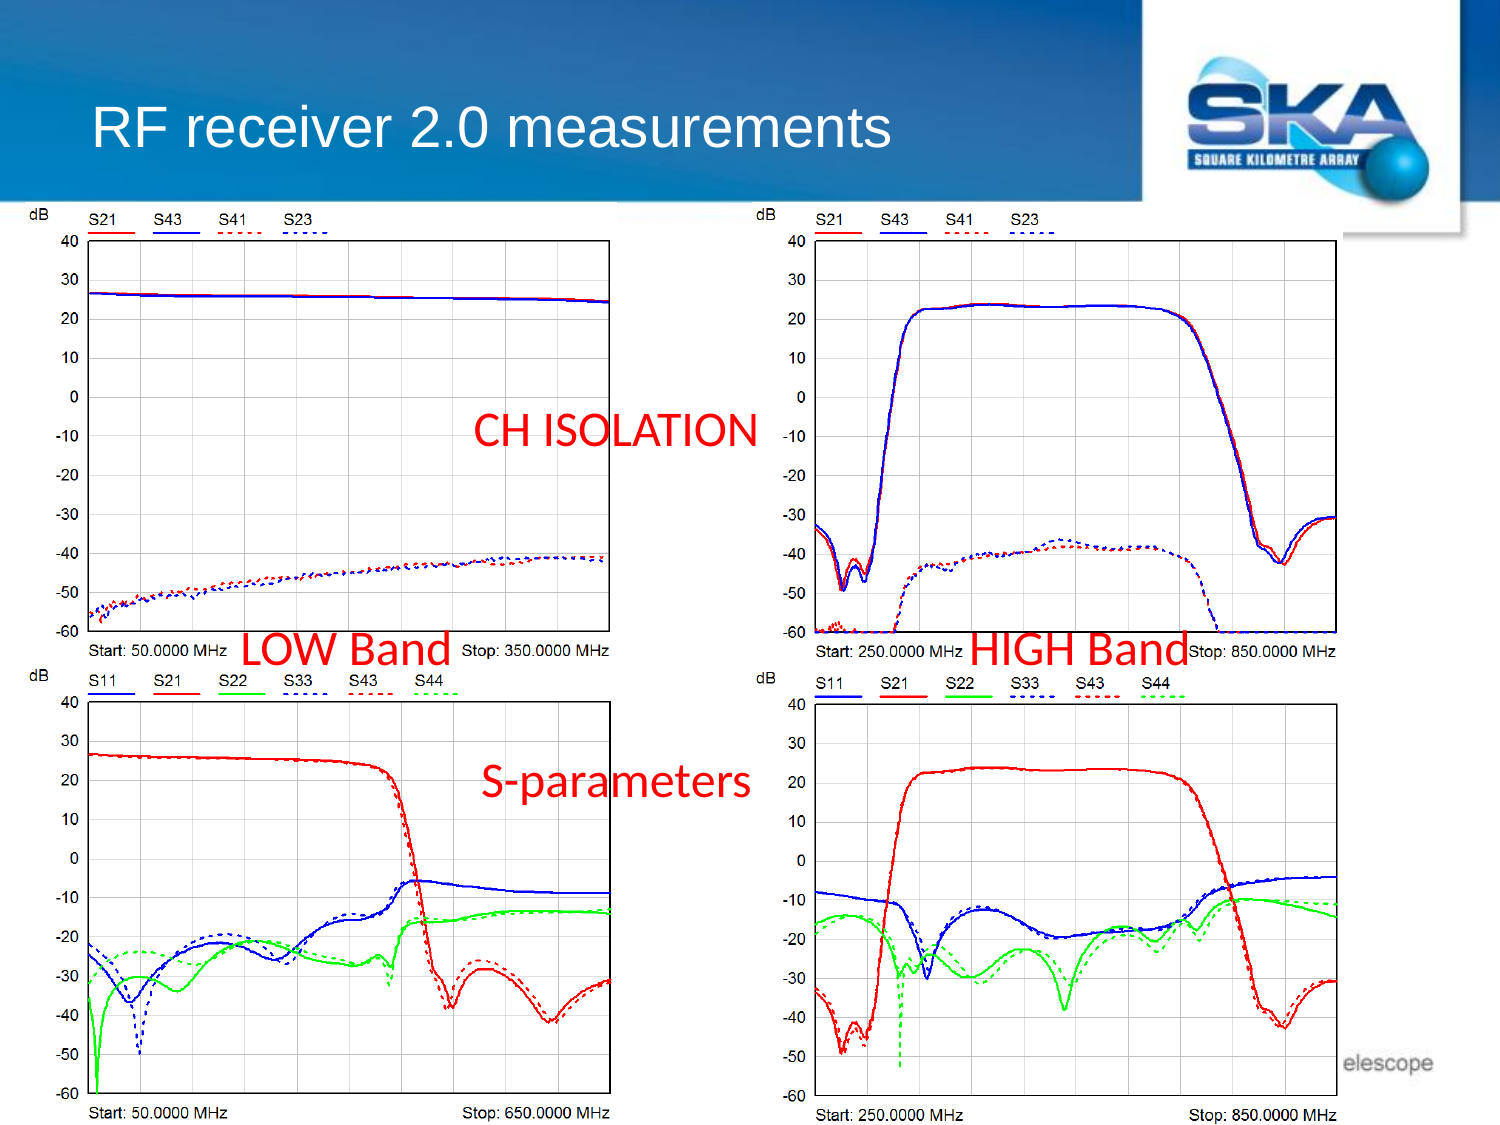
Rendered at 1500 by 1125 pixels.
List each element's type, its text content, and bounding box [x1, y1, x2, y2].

picture [0, 0, 1500, 1125]
title RF receiver 2.0 measurements [76, 30, 1427, 219]
text_box CH ISOLATION [621, 388, 746, 464]
text_box S-parameters [621, 739, 746, 815]
